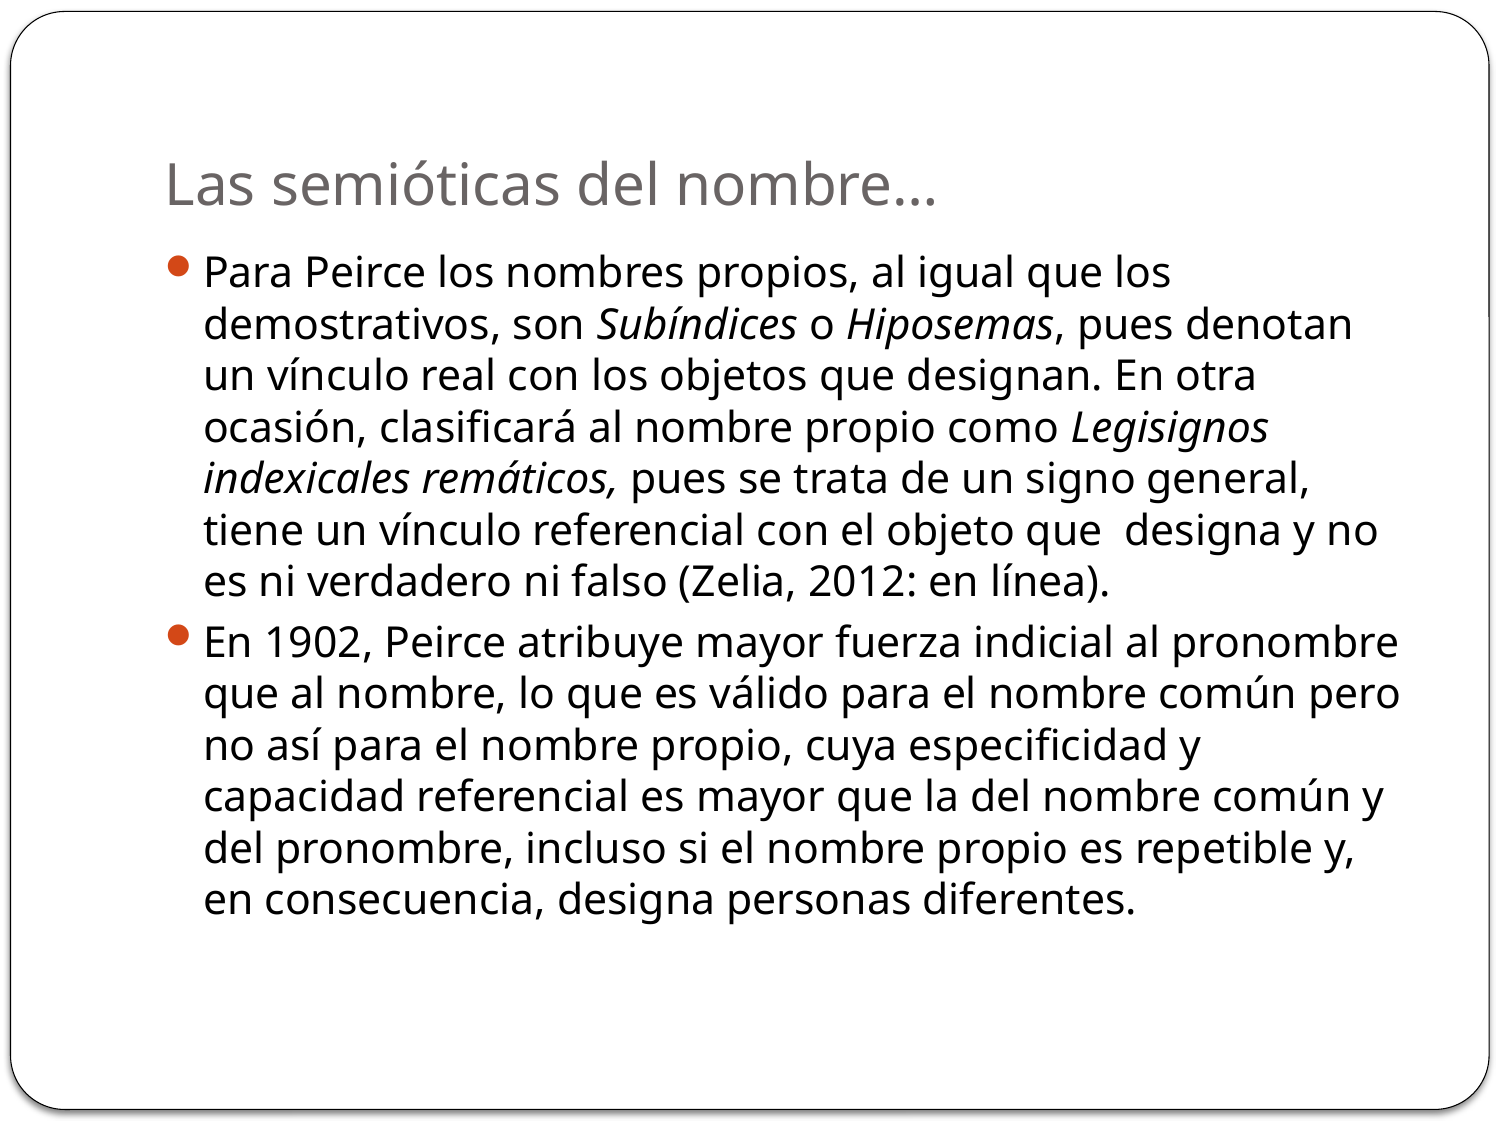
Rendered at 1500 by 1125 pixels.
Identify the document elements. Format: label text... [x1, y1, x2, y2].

title Las semióticas del nombre… [150, 45, 1425, 233]
list Para Peirce los nombres propios, al igual que los demostrativos, son Subíndices o Hiposemas, pues denotan un vínculo real con los objetos que designan. En otra ocasión, clasificará al nombre propio como Legisignos indexicales remáticos, pues se trata de un signo general, tiene un vínculo referencial con el objeto que designa y no es ni verdadero ni falso (Zelia, 2012: en línea). En 1902, Peirce atribuye mayor fuerza indicial al pronombre que al nombre, lo que es válido para el nombre común pero no así para el nombre propio, cuya especificidad y capacidad referencial es mayor que la del nombre común y del pronombre, incluso si el nombre propio es repetible y, en consecuencia, designa personas diferentes. [150, 237, 1425, 988]
